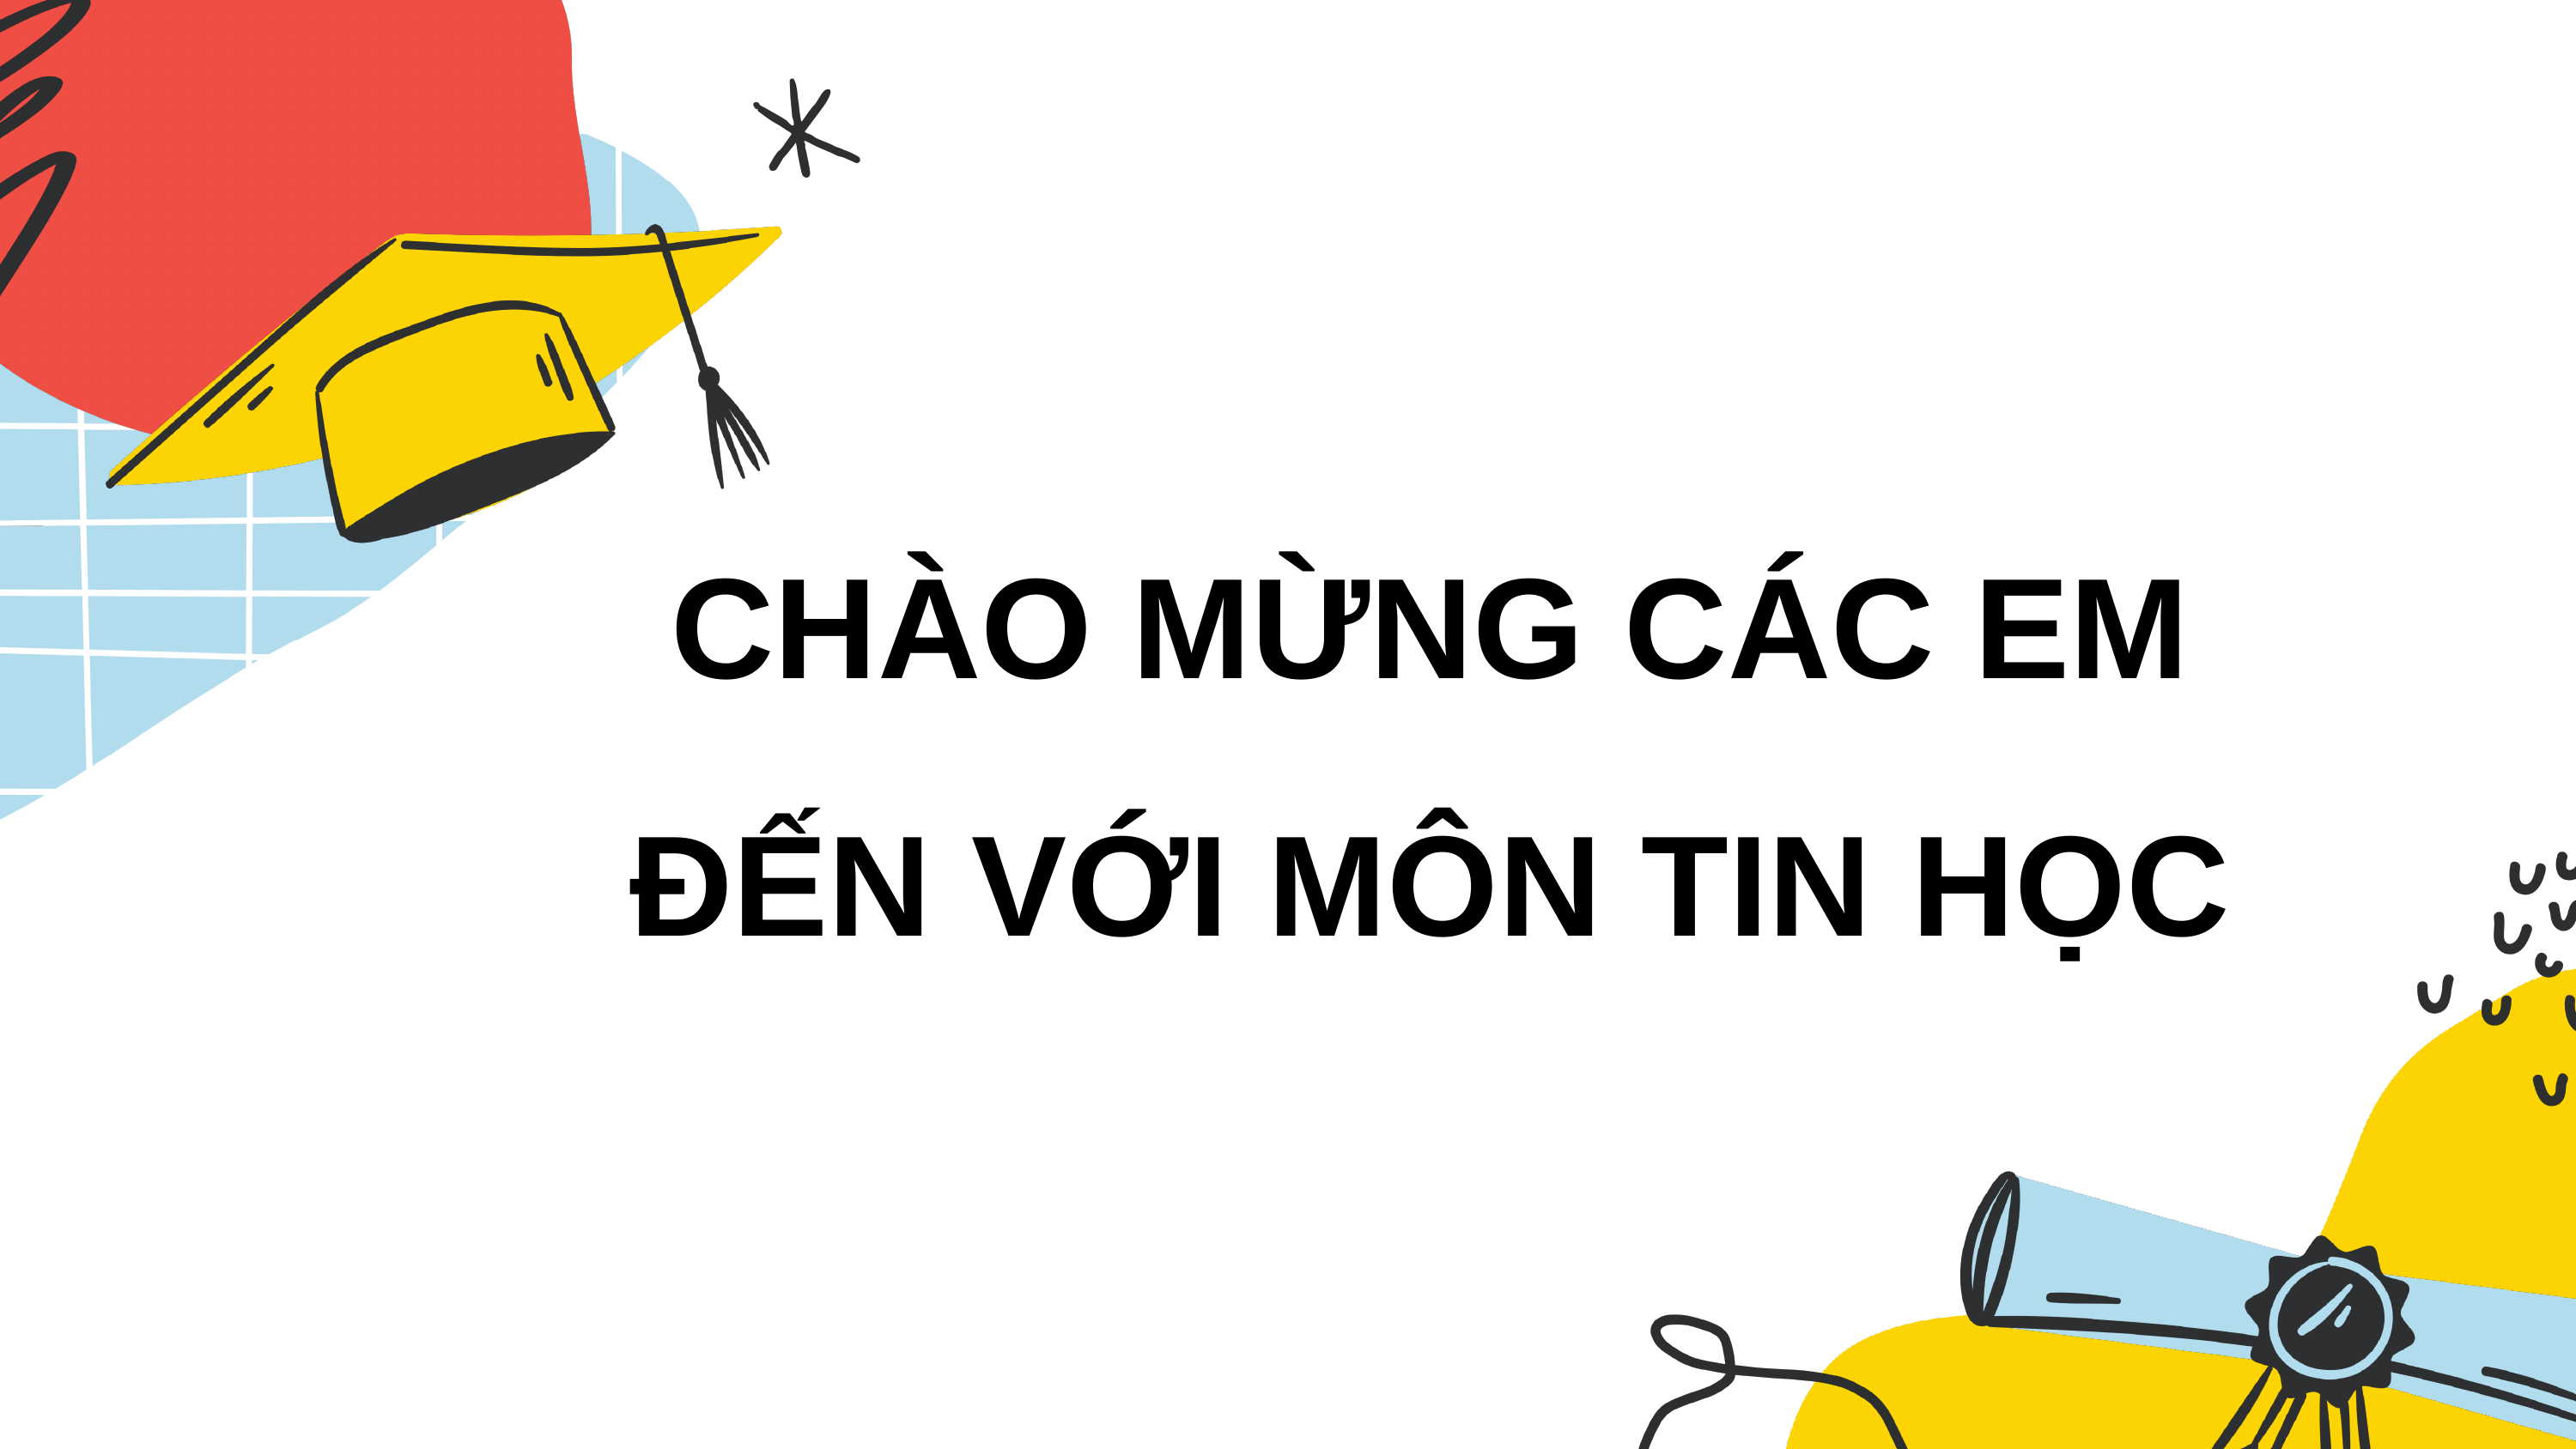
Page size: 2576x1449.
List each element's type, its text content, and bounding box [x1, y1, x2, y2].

picture [1637, 848, 2576, 1449]
picture [0, 0, 860, 870]
text_box CHÀO MỪNG CÁC EM ĐẾN VỚI MÔN TIN HỌC [601, 443, 2260, 972]
